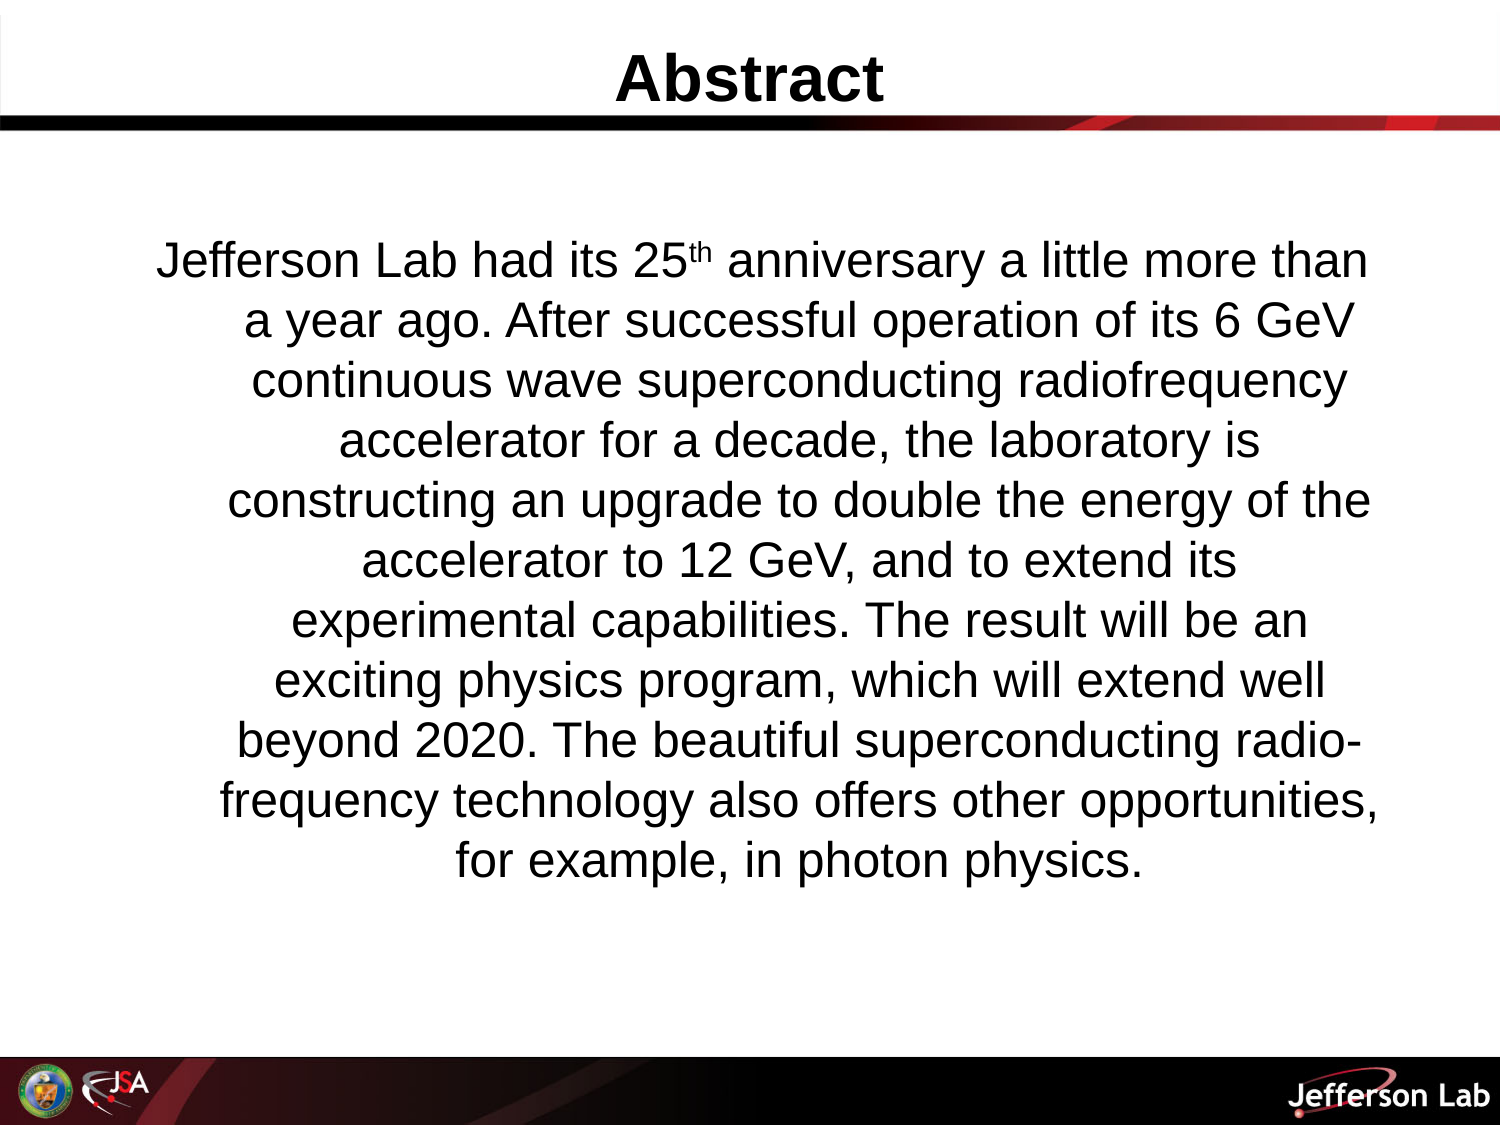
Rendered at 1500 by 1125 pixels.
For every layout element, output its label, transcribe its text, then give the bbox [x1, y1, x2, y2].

list Jefferson Lab had its 25th anniversary a little more than a year ago. After successful operation of its 6 GeV continuous wave superconducting radiofrequency accelerator for a decade, the laboratory is constructing an upgrade to double the energy of the accelerator to 12 GeV, and to extend its experimental capabilities. The result will be an exciting physics program, which will extend well beyond 2020. The beautiful superconducting radio-frequency technology also offers other opportunities, for example, in photon physics. [124, 149, 1401, 1026]
title Abstract [112, 0, 1388, 151]
picture [0, 0, 1500, 1125]
